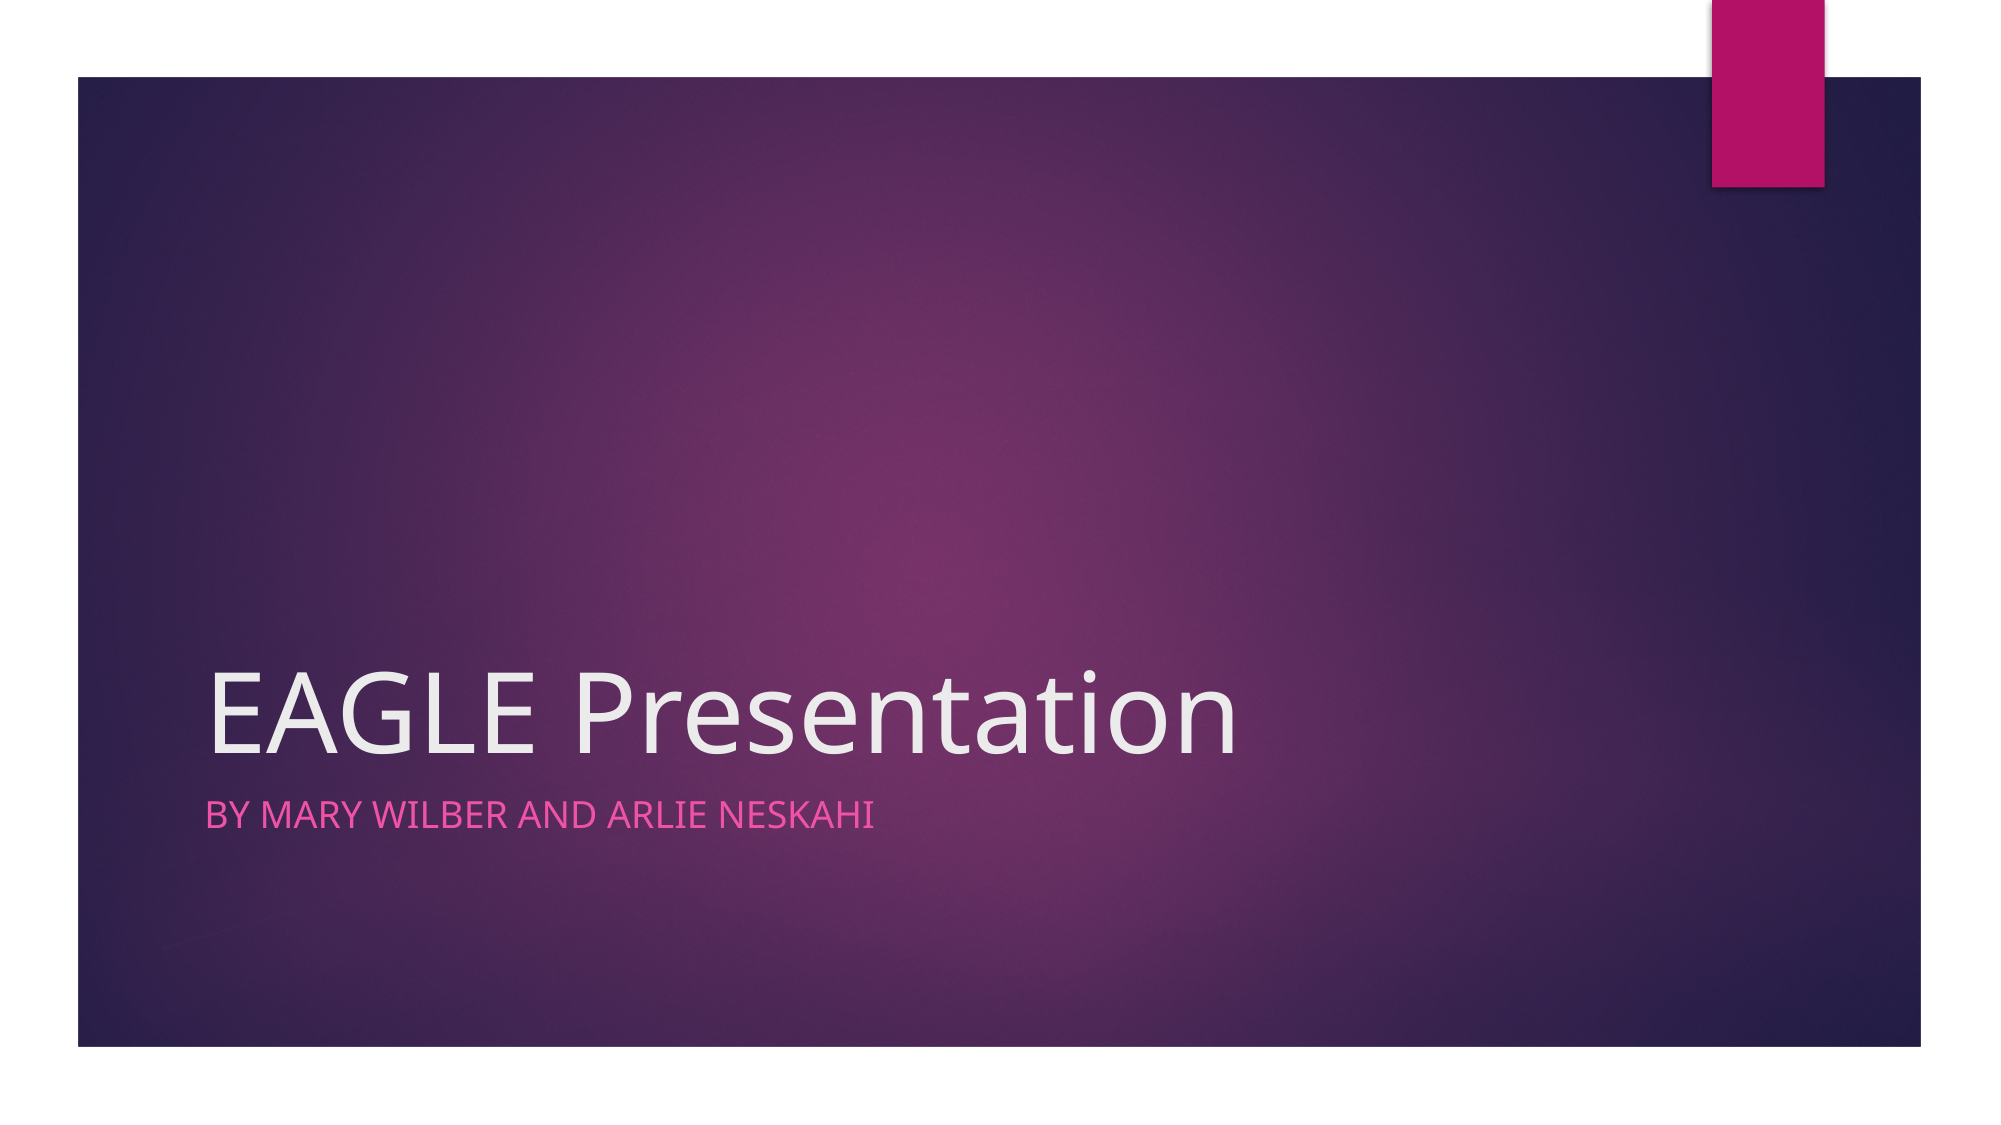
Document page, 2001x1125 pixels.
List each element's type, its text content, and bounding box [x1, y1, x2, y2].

subtitle By Mary Wilber and Arlie Neskahi [189, 783, 1638, 925]
title EAGLE Presentation [189, 344, 1638, 783]
